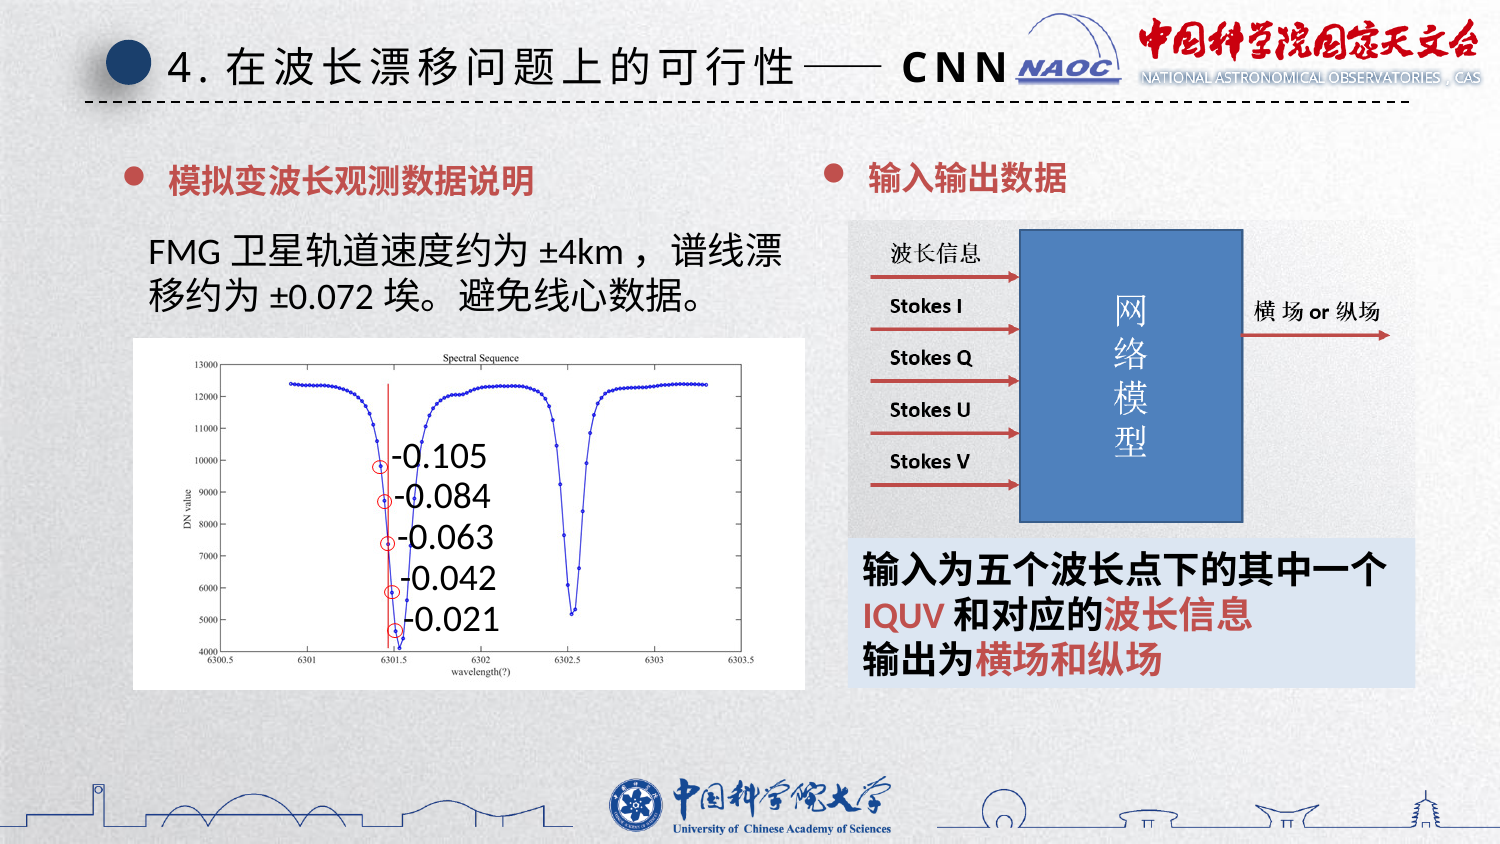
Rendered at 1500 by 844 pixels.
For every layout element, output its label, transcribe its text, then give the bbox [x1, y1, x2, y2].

text_box [104, 37, 152, 87]
text_box 输入输出数据 [731, 150, 1482, 205]
text_box 4.在波长漂移问题上的可行性——CNN [152, 33, 1024, 99]
text_box FMG卫星轨道速度约为±4km，谱线漂移约为±0.072埃。避免线心数据。 [133, 219, 805, 325]
text_box 输入为五个波长点下的其中一个IQUV和对应的波长信息 输出为横场和纵场 [847, 545, 1416, 688]
text_box 模拟变波长观测数据说明 [31, 153, 782, 208]
picture [0, 0, 1500, 844]
